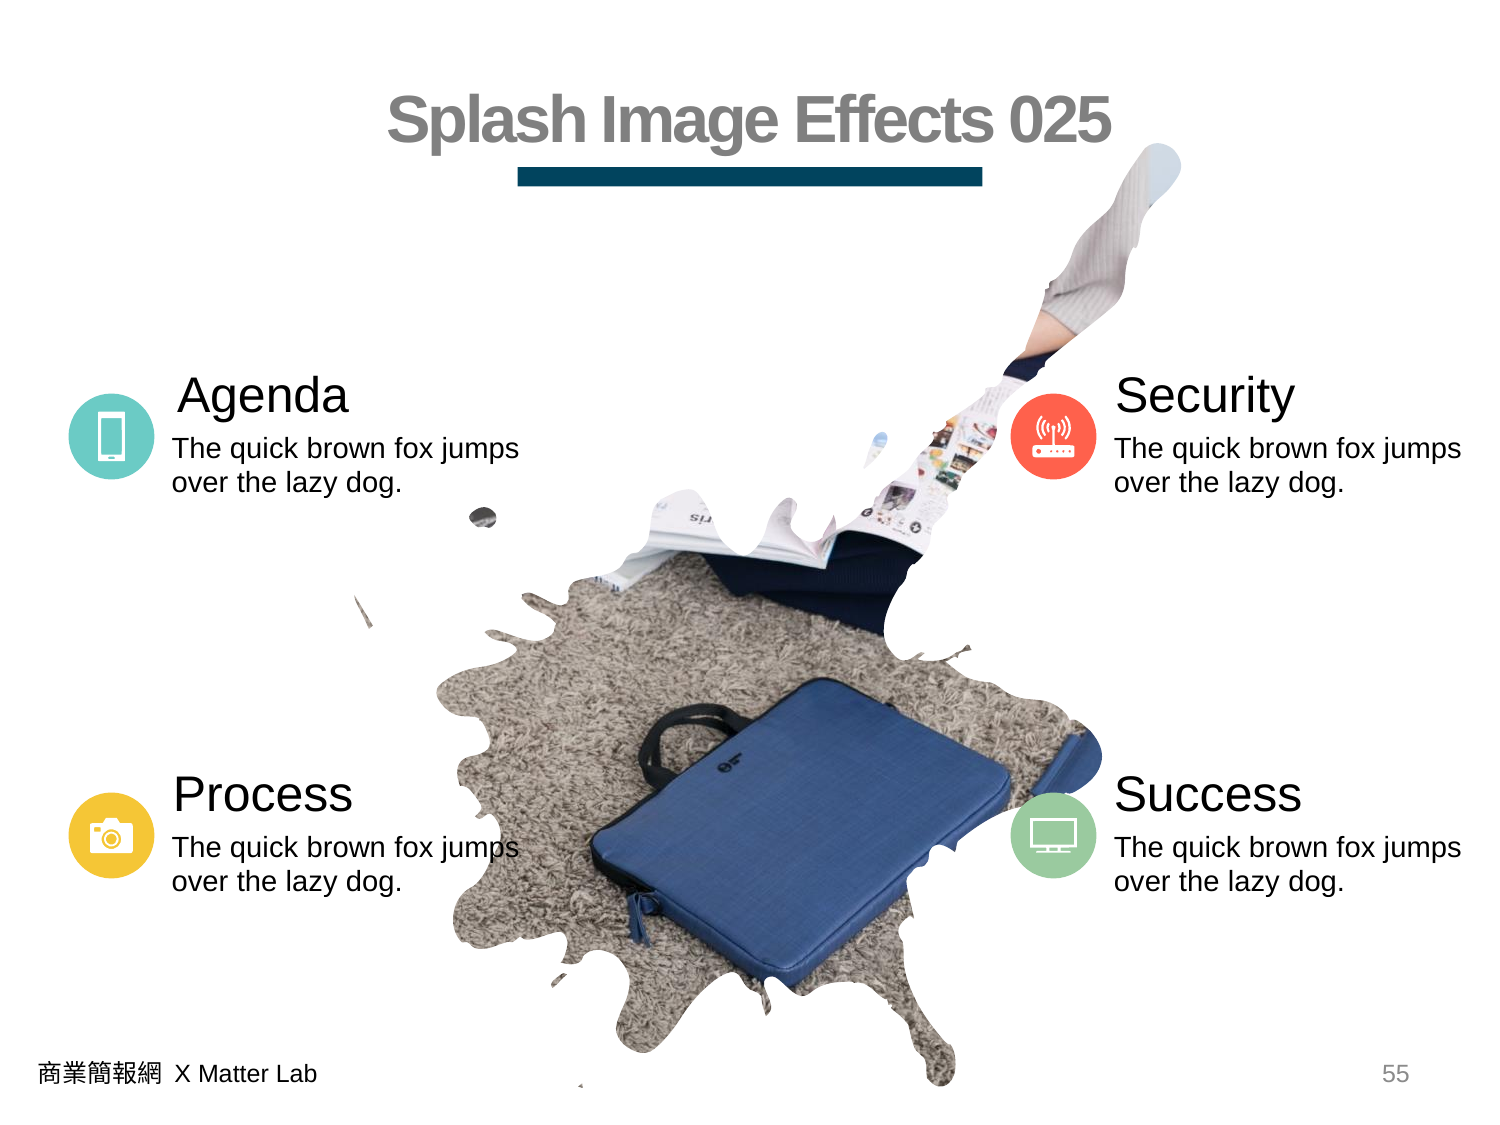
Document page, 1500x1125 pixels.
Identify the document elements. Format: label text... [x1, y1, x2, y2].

footer 商業簡報網 X Matter Lab [23, 1042, 499, 1103]
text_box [68, 754, 574, 907]
picture [354, 142, 1182, 1089]
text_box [1010, 355, 1500, 508]
slide_number 54 [1074, 1042, 1425, 1103]
text_box Splash Image Effects 025 [371, 68, 1129, 141]
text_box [1010, 754, 1500, 907]
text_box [68, 355, 574, 508]
